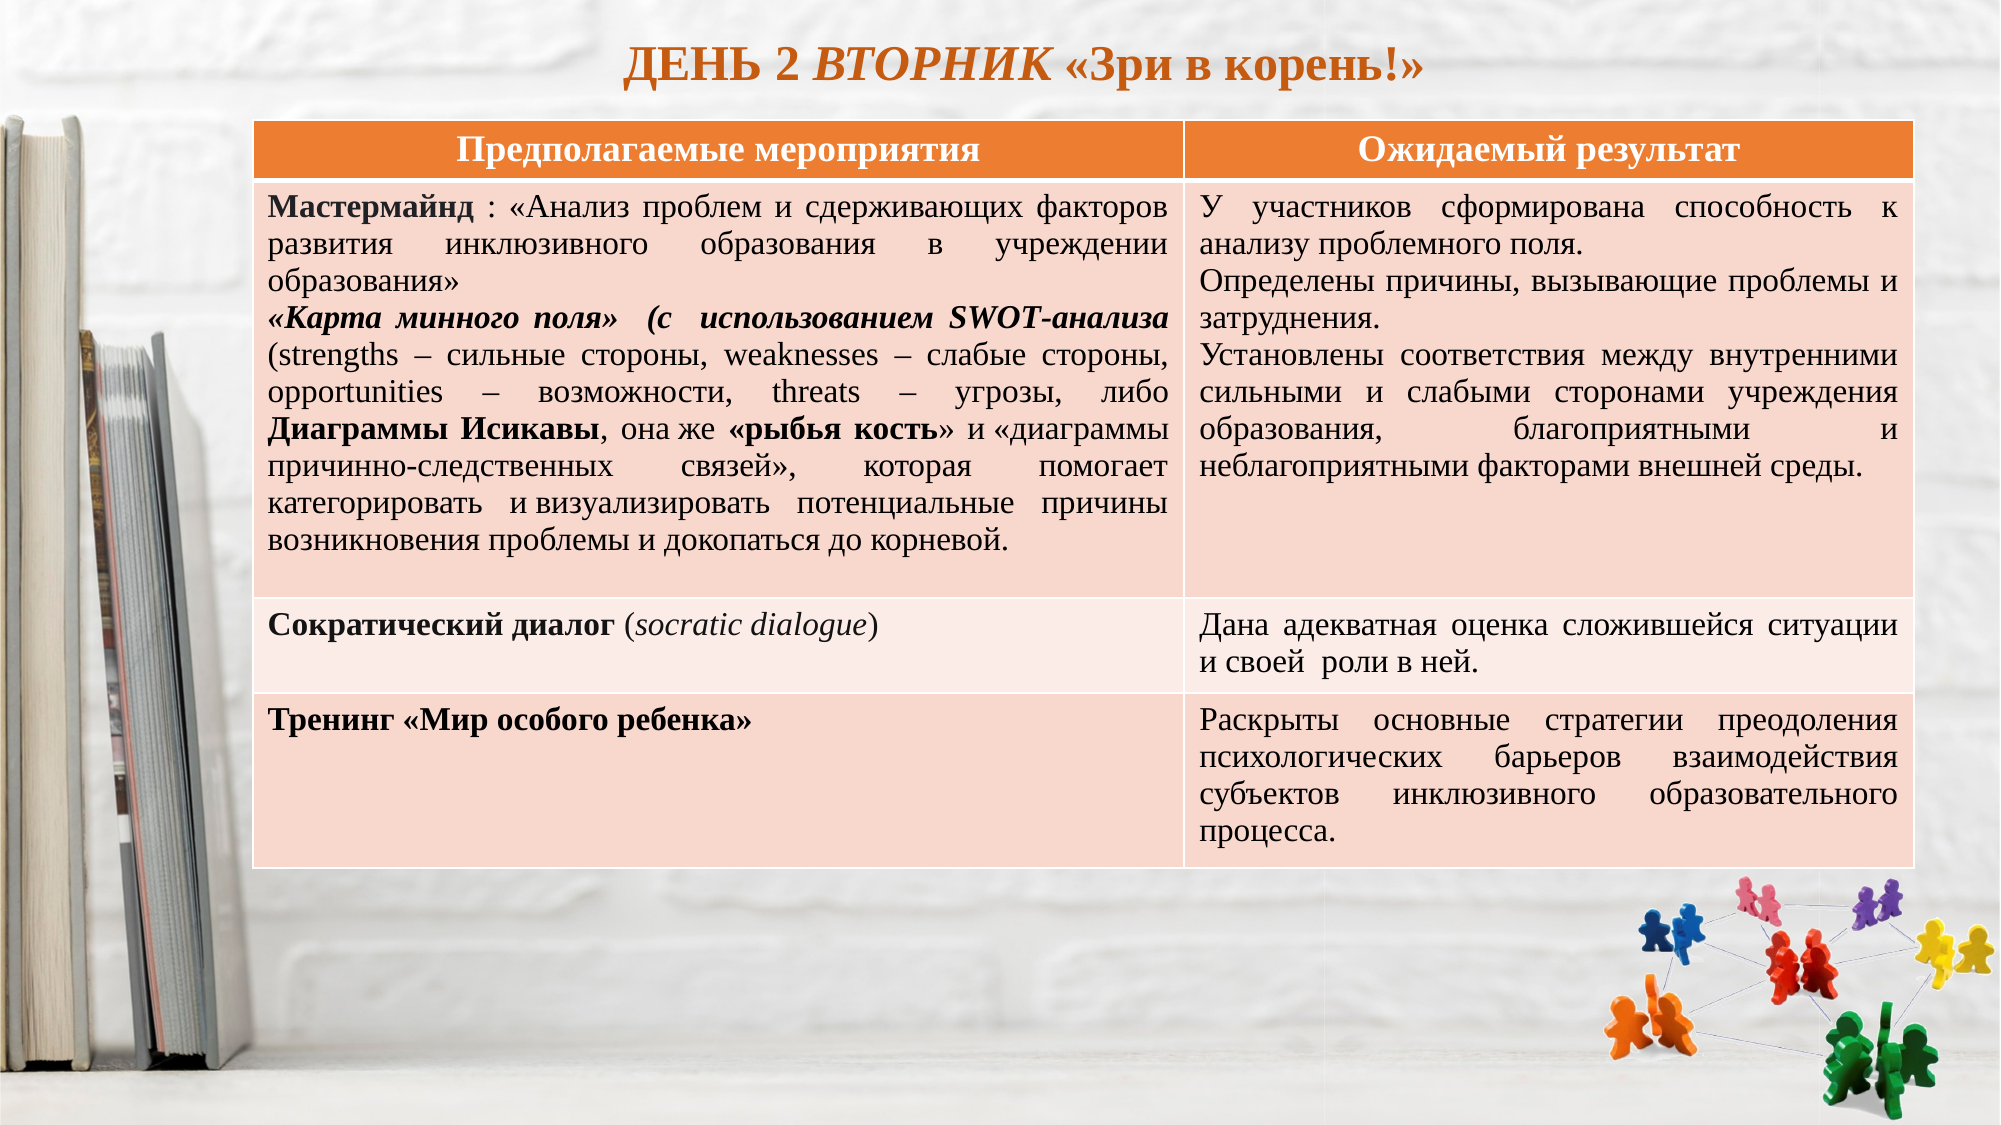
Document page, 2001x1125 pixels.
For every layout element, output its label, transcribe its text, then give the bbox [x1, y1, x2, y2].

table_cell Раскрыты основные стратегии преодоления психологических барьеров взаимодействия субъектов инклюзивного образовательного процесса. [1185, 694, 1913, 867]
table_cell Сократический диалог (socratic dialogue) [254, 599, 1183, 692]
table_header Предполагаемые мероприятия [254, 121, 1183, 178]
table_cell Дана адекватная оценка сложившейся ситуации и своей роли в ней. [1185, 599, 1913, 692]
picture [0, 0, 2000, 1125]
table_cell Мастермайнд : «Анализ проблем и сдерживающих факторов развития инклюзивного образования в учреждении образования» «Карта минного поля» (с использованием SWOT-анализа (strengths – сильные стороны, weaknesses – слабые стороны, opportunities – возможности, threats – угрозы, либо Диаграммы Исикавы, она же «рыбья кость» и «диаграммы причинно-следственных связей», которая помогает категорировать и визуализировать потенциальные причины возникновения проблемы и докопаться до корневой. [254, 183, 1183, 597]
table_cell У участников сформирована способность к анализу проблемного поля. Определены причины, вызывающие проблемы и затруднения. Установлены соответствия между внутренними сильными и слабыми сторонами учреждения образования, благоприятными и неблагоприятными факторами внешней среды. [1185, 183, 1913, 597]
table_header Ожидаемый результат [1185, 121, 1913, 178]
table_cell Тренинг «Мир особого ребенка» [254, 694, 1183, 867]
text_box ДЕНЬ 2 ВТОРНИК «Зри в корень!» [125, 22, 1924, 98]
